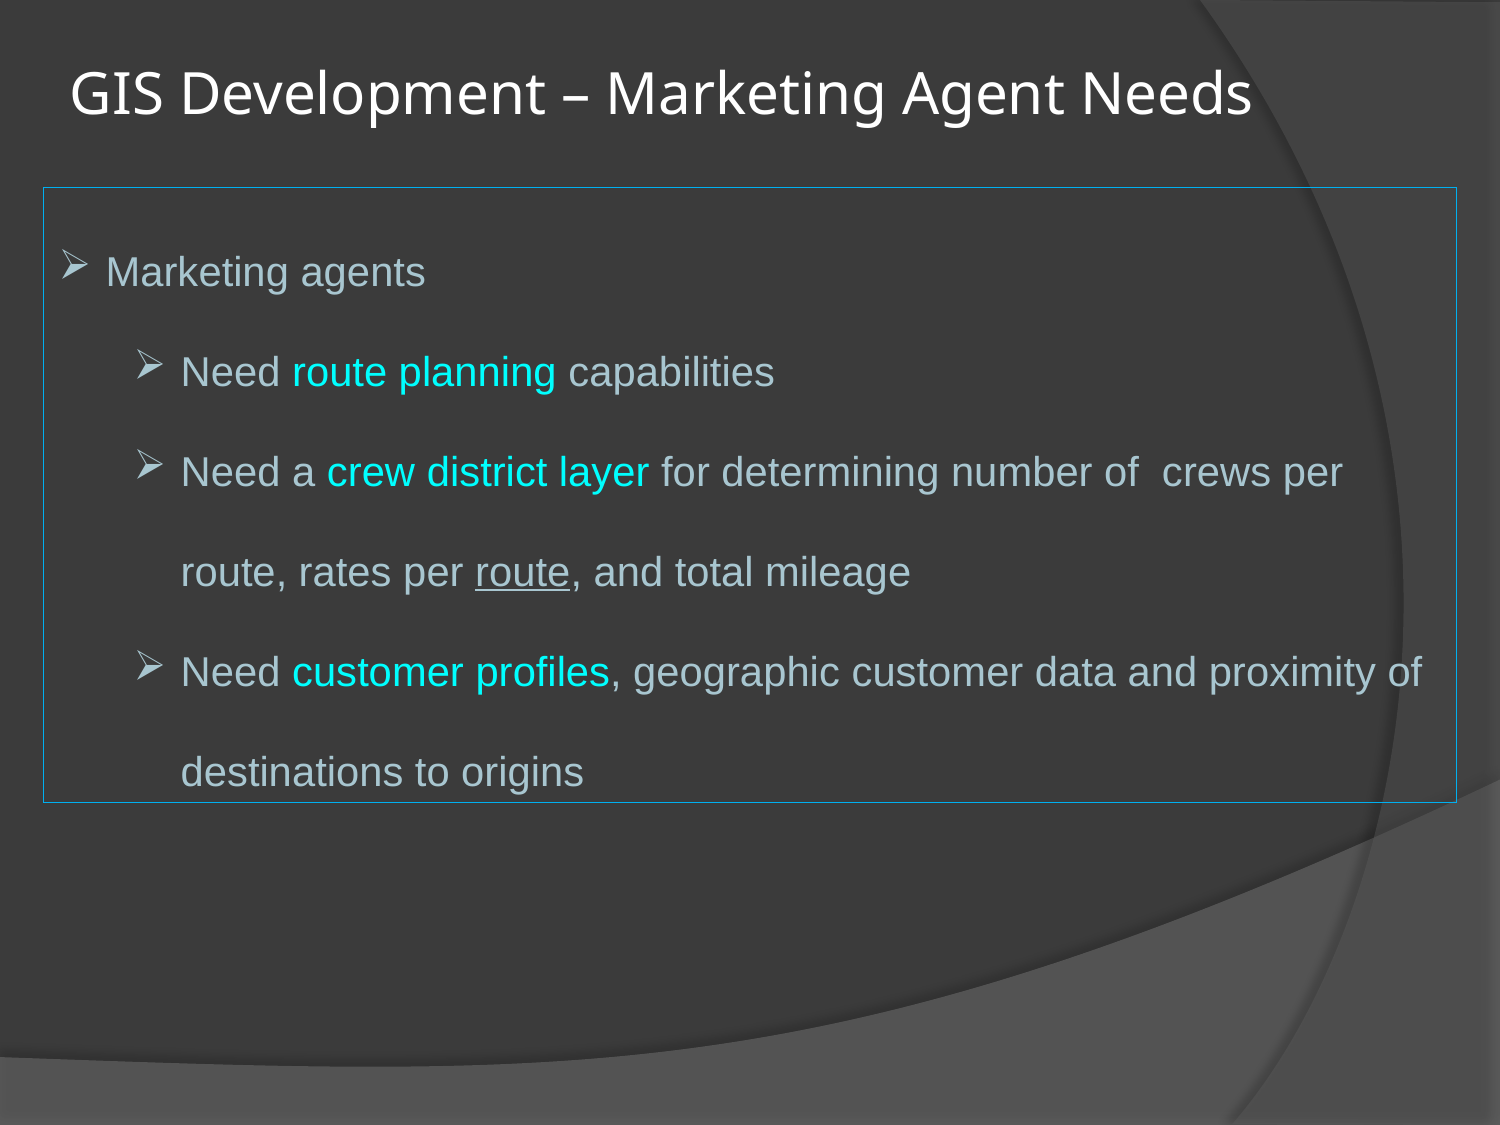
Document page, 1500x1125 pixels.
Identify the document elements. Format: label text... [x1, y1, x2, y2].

text_box Marketing agents Need route planning capabilities Need a crew district layer for determining number of crews per route, rates per route, and total mileage Need customer profiles, geographic customer data and proximity of destinations to origins [43, 187, 1457, 803]
title GIS Development – Marketing Agent Needs [62, 24, 1425, 158]
